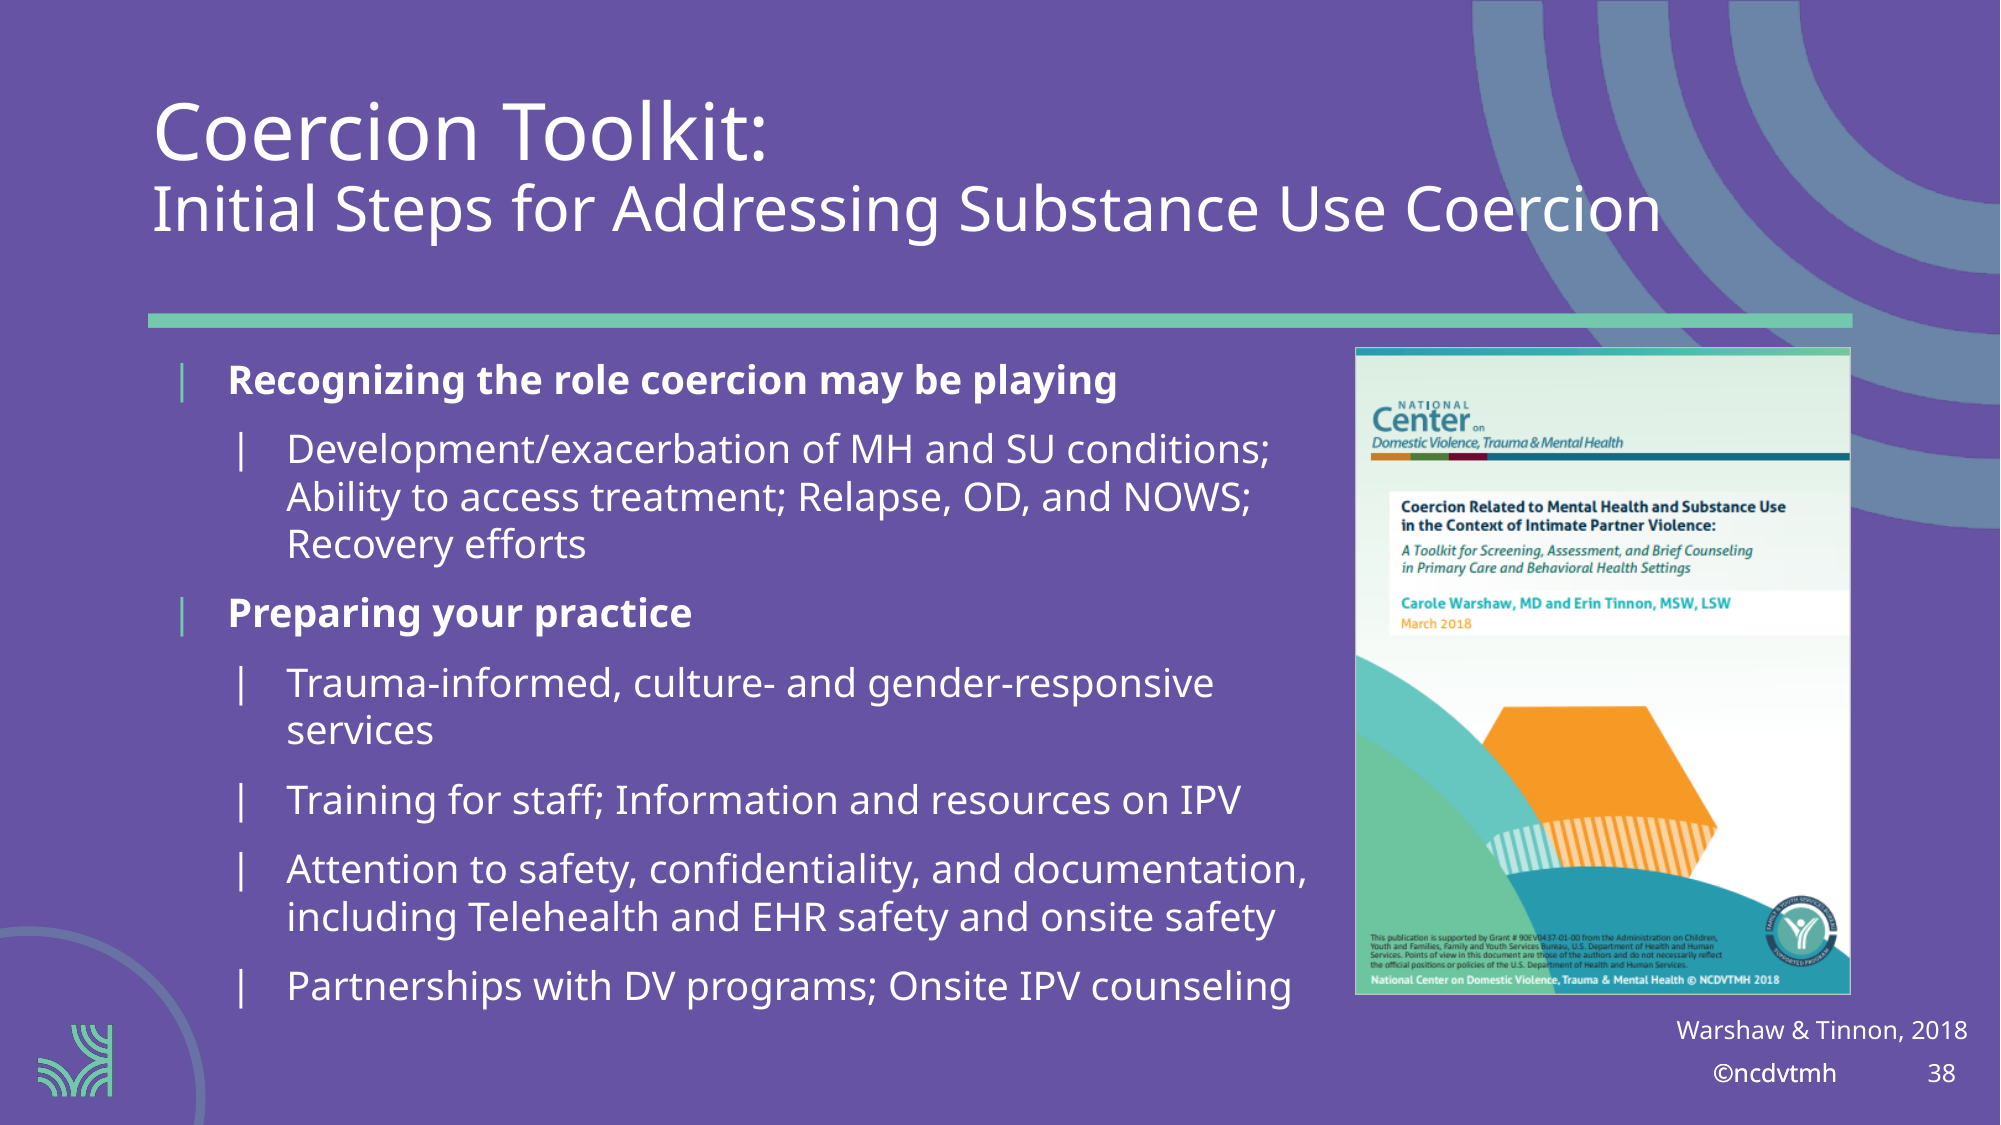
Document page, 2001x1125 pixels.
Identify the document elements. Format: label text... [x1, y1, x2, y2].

title Coercion Toolkit: Initial Steps for Addressing Substance Use Coercion [137, 59, 1863, 278]
list 38 [1870, 1052, 1972, 1106]
list Recognizing the role coercion may be playing Development/exacerbation of MH and SU conditions; Ability to access treatment; Relapse, OD, and NOWS; Recovery efforts Preparing your practice Trauma-informed, culture- and gender-responsive services Training for staff; Information and resources on IPV Attention to safety, confidentiality, and documentation, including Telehealth and EHR safety and onsite safety Partnerships with DV programs; Onsite IPV counseling [149, 347, 1326, 1003]
picture [28, 1016, 122, 1105]
text_box Warshaw & Tinnon, 2018 [1661, 1007, 2000, 1052]
picture [1318, 0, 2001, 995]
